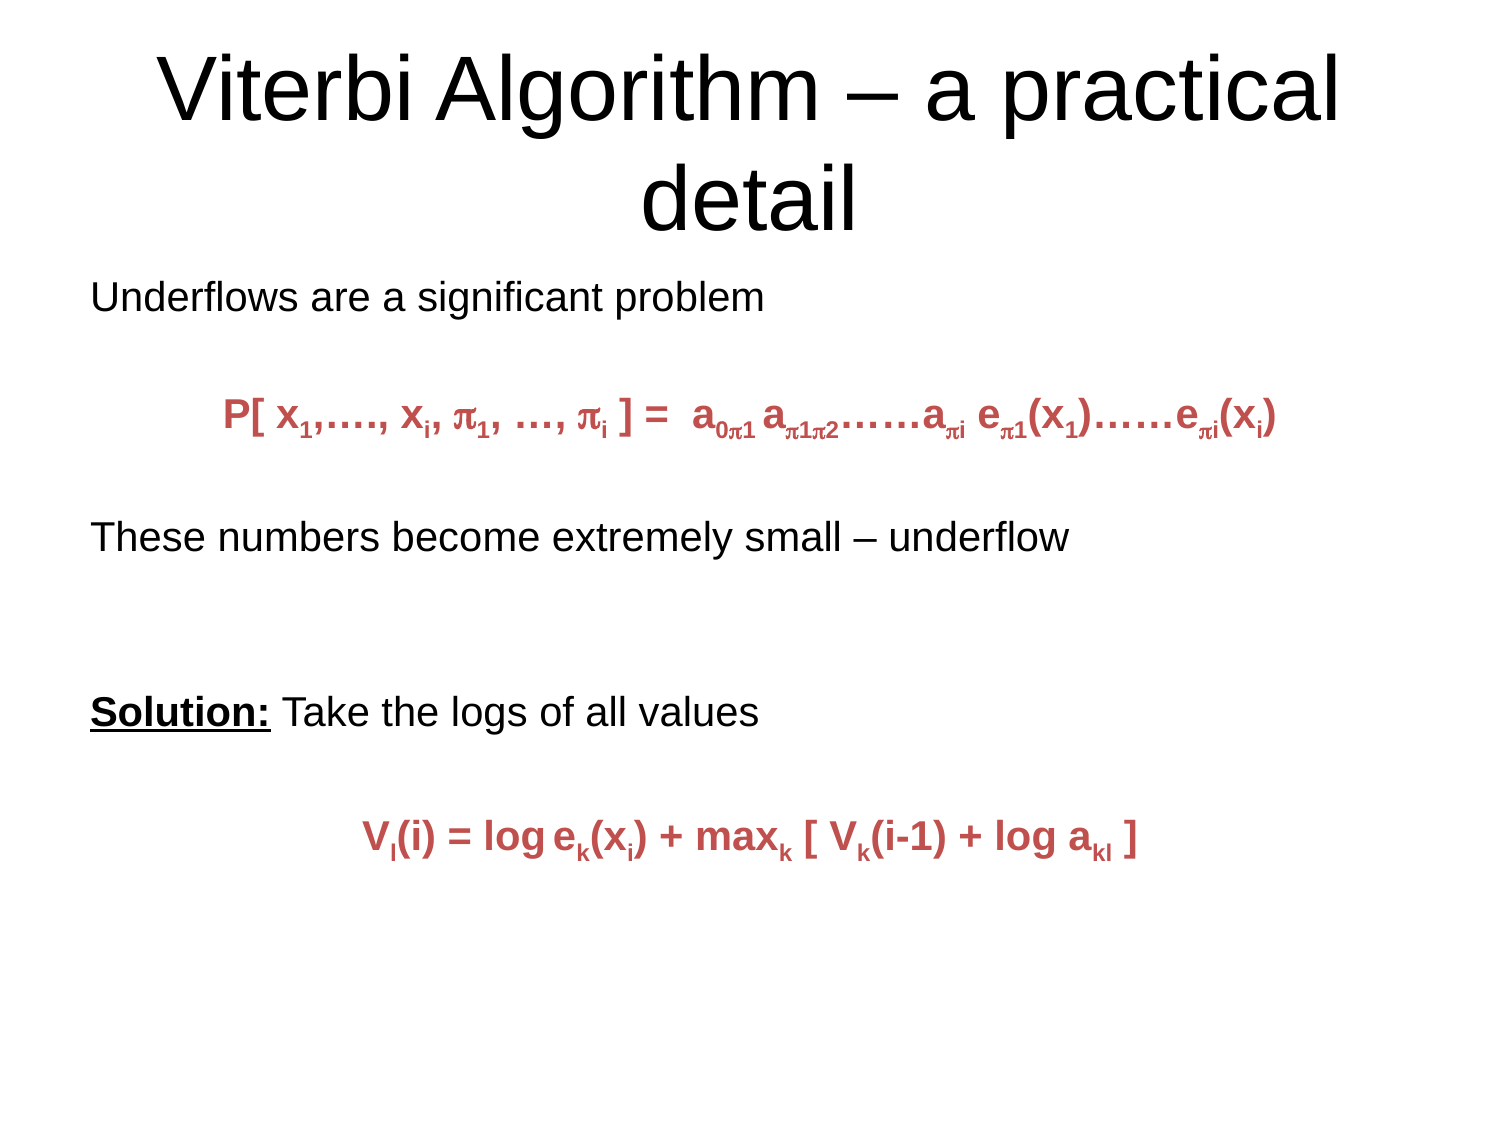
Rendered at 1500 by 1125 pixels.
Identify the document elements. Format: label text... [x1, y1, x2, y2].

list Underflows are a significant problem P[ x1,…., xi, 1, …, i ] = a01 a12……ai e1(x1)……ei(xi) These numbers become extremely small – underflow Solution: Take the logs of all values Vl(i) = log ek(xi) + maxk [ Vk(i-1) + log akl ] [75, 262, 1425, 1005]
title Viterbi Algorithm – a practical detail [75, 45, 1425, 233]
